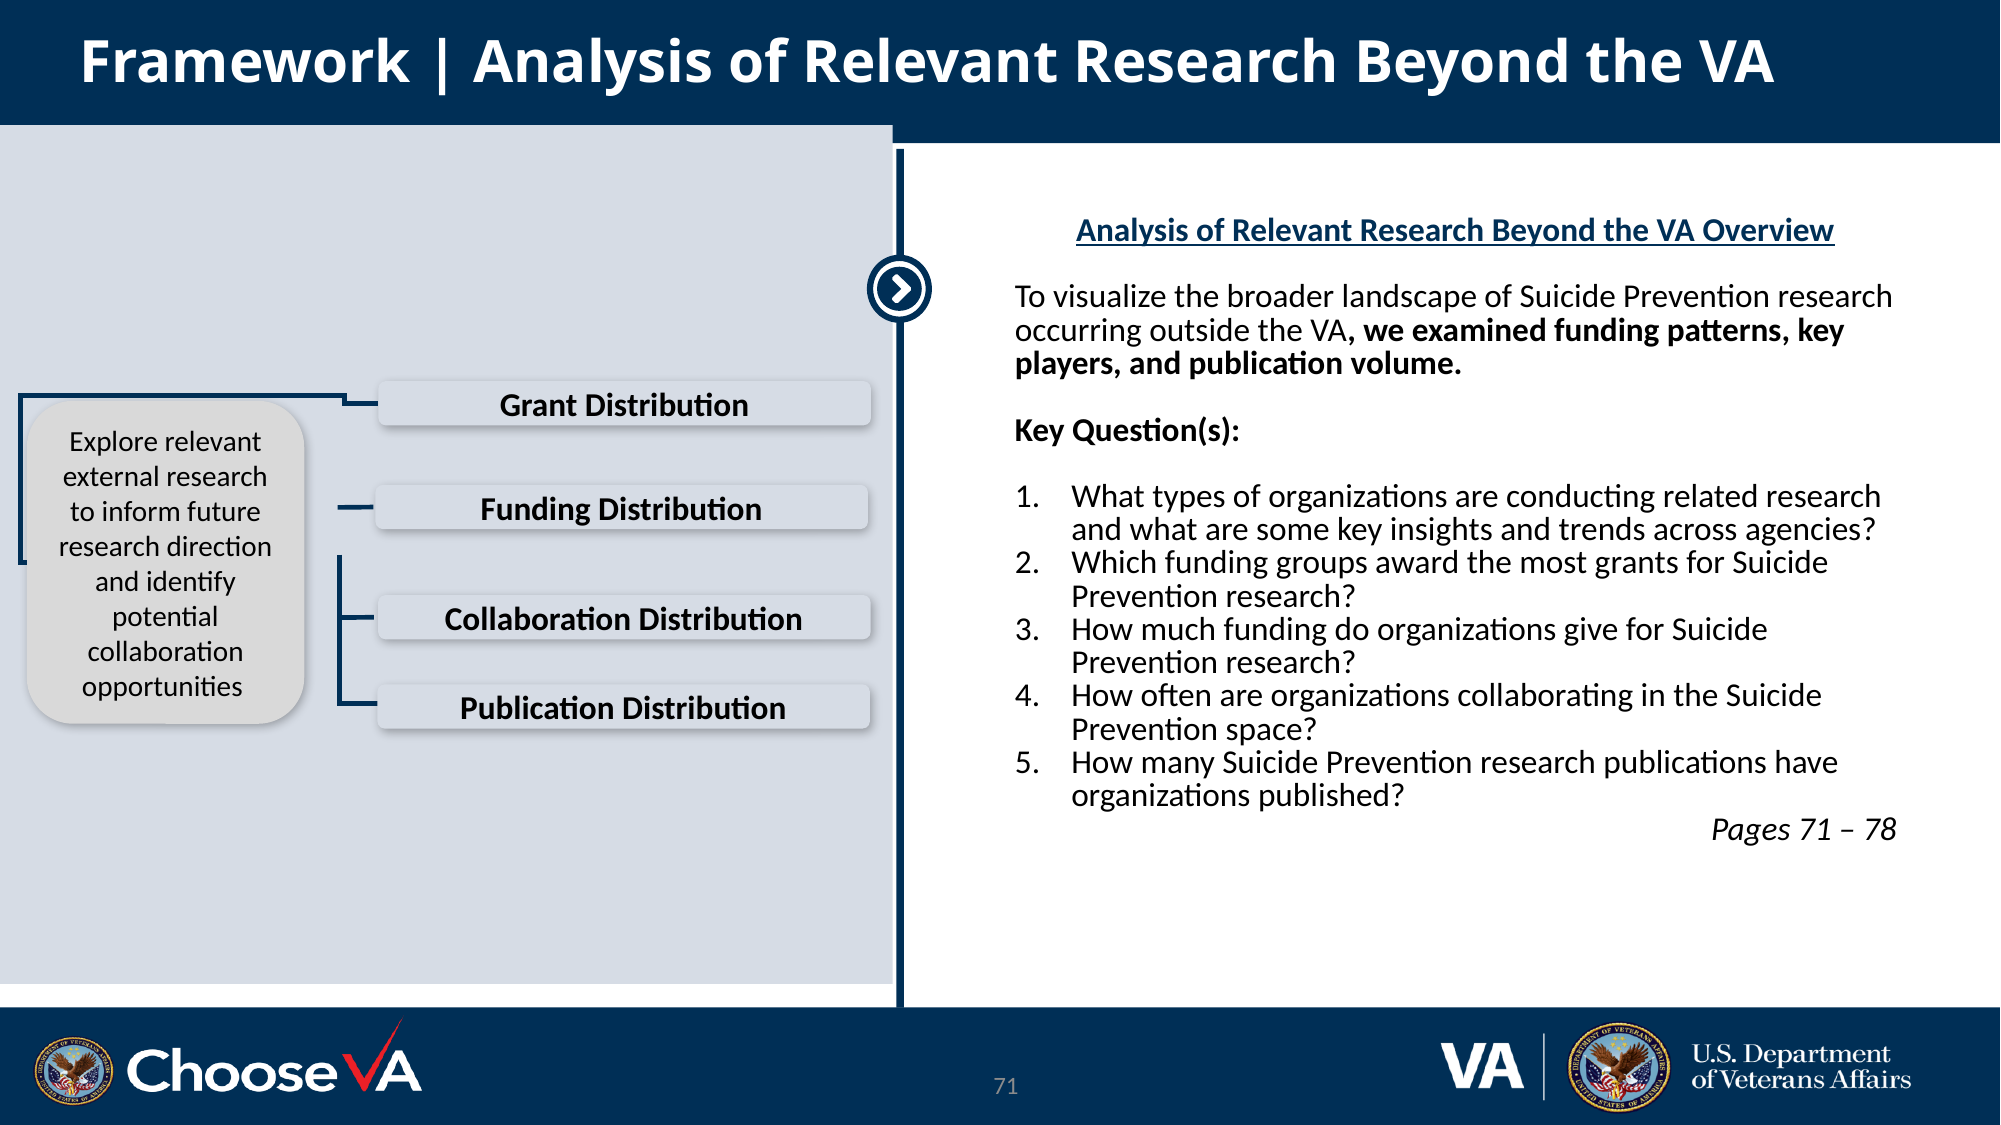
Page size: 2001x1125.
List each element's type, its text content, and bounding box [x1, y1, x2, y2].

table_cell Current Treatment Options in Psychiatry [434, 603, 874, 643]
table_cell Current Treatment Options in Psychiatry [53, 649, 307, 727]
table_cell 1579230-10 [379, 383, 877, 433]
table_cell 1579230-10 [26, 649, 311, 731]
slide_number 71 [781, 1054, 1232, 1115]
text_box Funding Distribution [379, 484, 868, 530]
text_box Publication Distribution [377, 684, 870, 729]
title Framework | Analysis of Relevant Research Beyond the VA [64, 7, 1863, 119]
table_cell Current Treatment Options in Psychiatry [386, 392, 872, 429]
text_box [304, 403, 379, 563]
table_cell 1579230-10 [379, 487, 874, 537]
table_cell Current Treatment Options in Psychiatry [384, 695, 871, 733]
text_box [895, 323, 905, 1009]
text_box Explore relevant external research to inform future research direction and identify potential collaboration opportunities [26, 400, 305, 724]
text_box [284, 609, 434, 649]
text_box [895, 148, 905, 255]
text_box [0, 124, 894, 985]
table_cell 1579230-10 [434, 595, 878, 647]
picture [33, 1015, 422, 1106]
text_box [869, 257, 929, 320]
text_box Grant Distribution [378, 381, 871, 426]
table_cell 1579230-10 [377, 685, 876, 737]
table_header Analysis of Relevant Research Beyond the VA Overview To visualize the broader landscape of Suicide Prevention research occurring outside the VA, we examined funding patterns, key players, and publication volume. Key Question(s): What types of organizations are conducting related research and what are some key insights and trends across agencies? Which funding groups award the most grants for Suicide Prevention research? How much funding do organizations give for Suicide Prevention research? How often are organizations collaborating in the Suicide Prevention space? How many Suicide Prevention research publications have organizations published? Pages 71 – 78 [1000, 209, 1912, 856]
table_cell Current Treatment Options in Psychiatry [383, 496, 869, 533]
picture [1434, 1014, 1917, 1120]
text_box Collaboration Distribution [378, 595, 871, 640]
